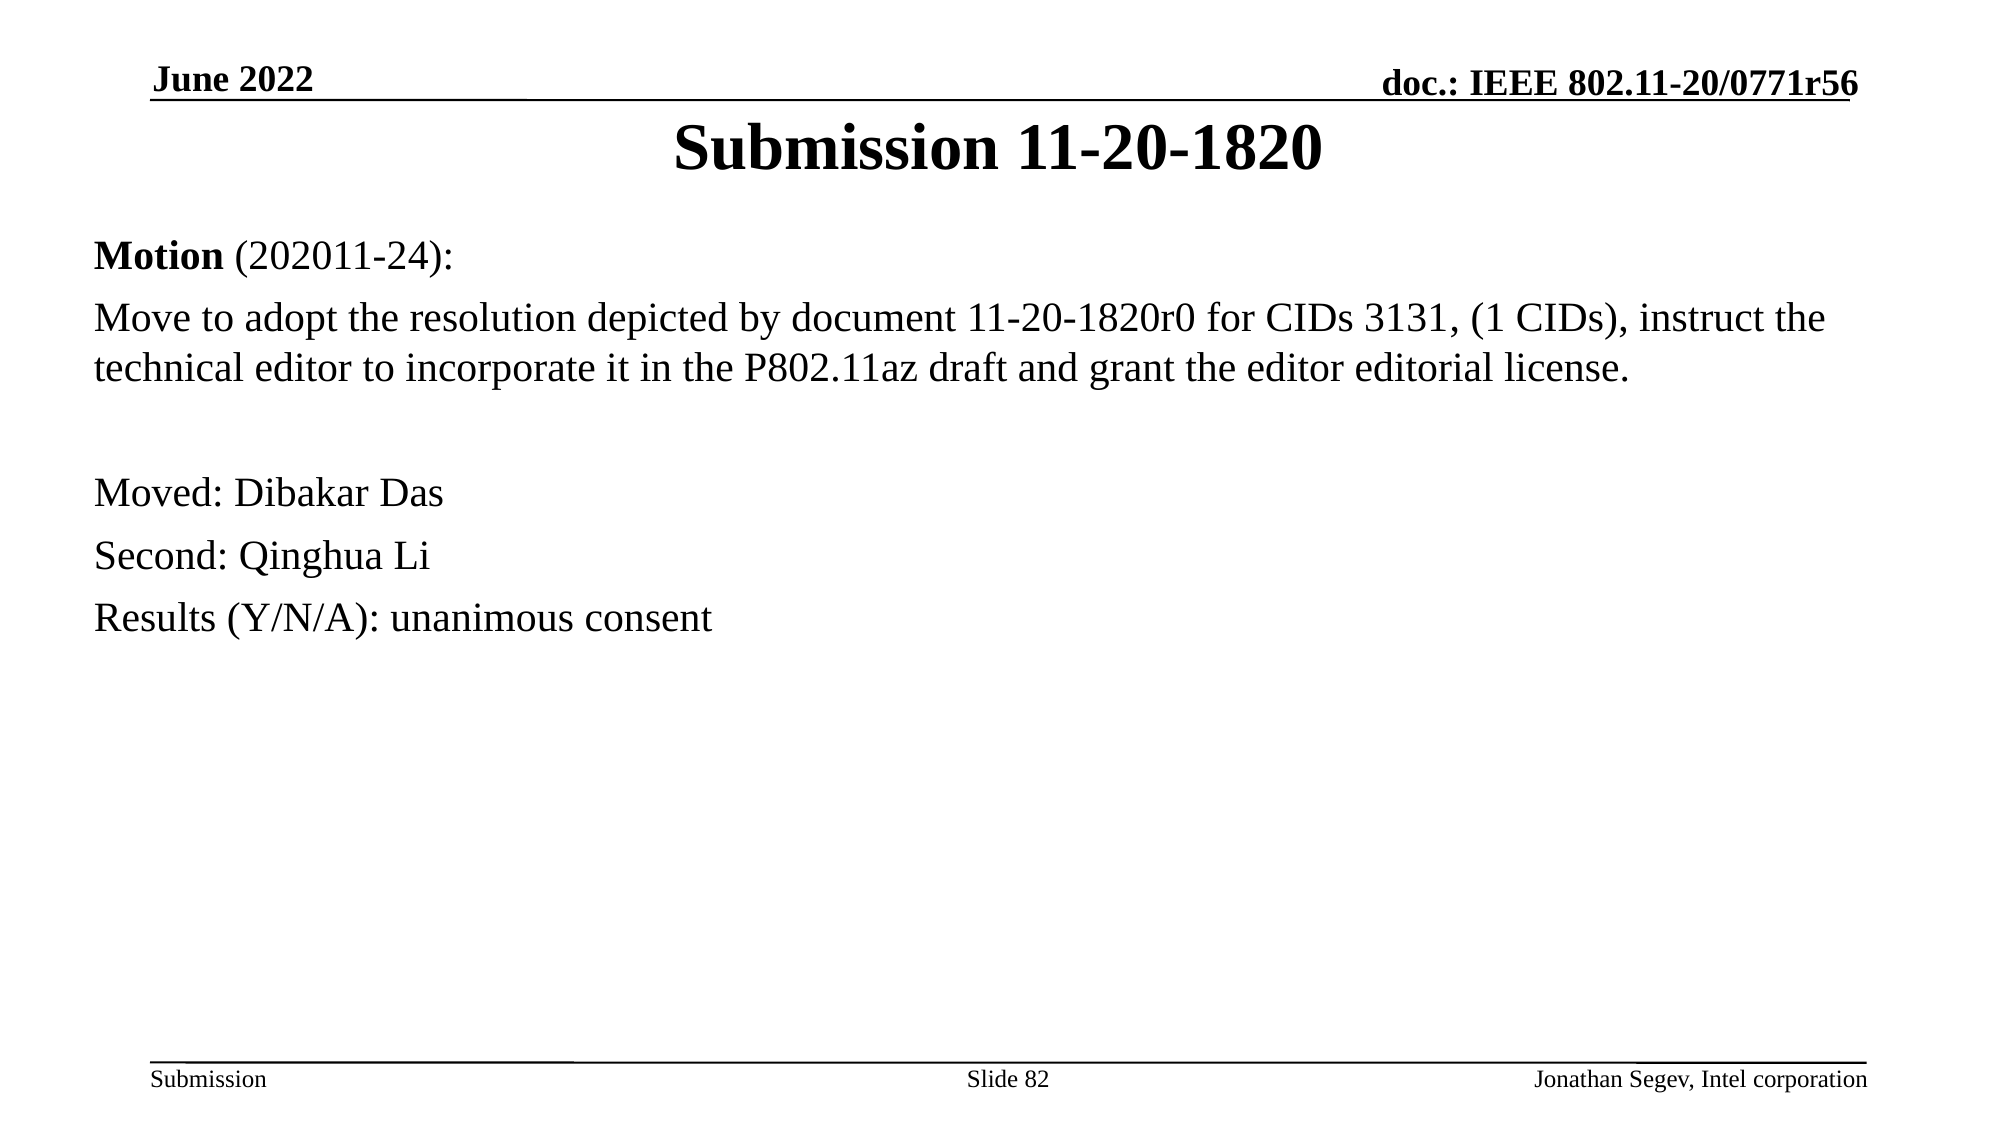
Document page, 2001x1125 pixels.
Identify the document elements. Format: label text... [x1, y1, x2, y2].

slide_number Slide 82 [950, 1061, 1067, 1123]
title Submission 11-20-1820 [149, 112, 1850, 173]
list Motion (202011-24): Move to adopt the resolution depicted by document 11-20-1820r0 for CIDs 3131, (1 CIDs), instruct the technical editor to incorporate it in the P802.11az draft and grant the editor editorial license. Moved: Dibakar Das Second: Qinghua Li Results (Y/N/A): unanimous consent [78, 219, 1922, 1000]
footer Jonathan Segev, Intel corporation [1171, 1061, 1869, 1093]
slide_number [152, 54, 563, 100]
